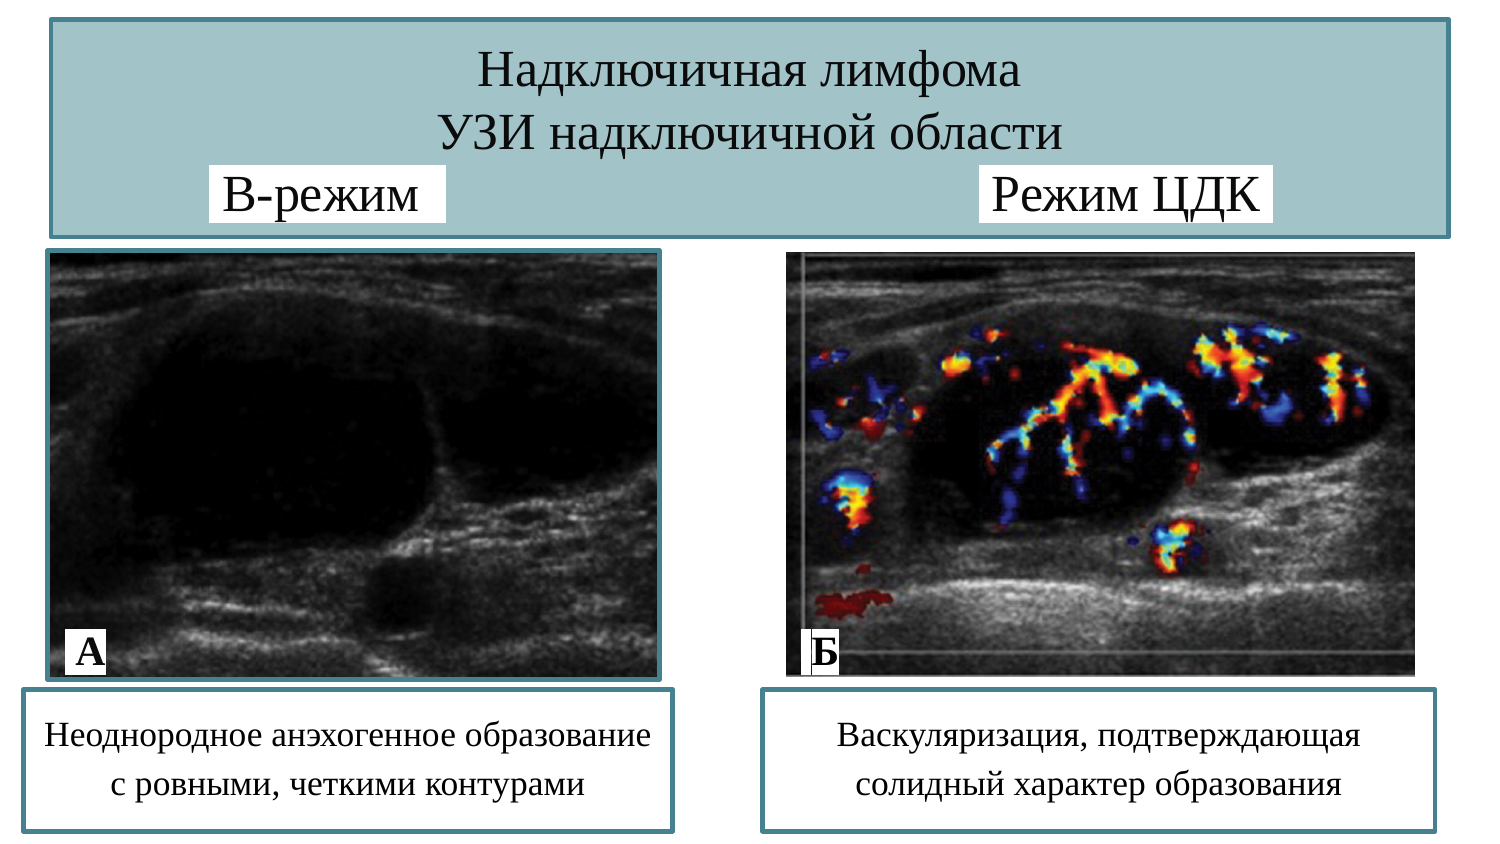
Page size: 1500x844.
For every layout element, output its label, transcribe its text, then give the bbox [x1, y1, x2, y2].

picture [49, 252, 658, 678]
list Неоднородное анэхогенное образование с ровными, четкими контурами [23, 689, 673, 832]
title Надключичная лимфома УЗИ надключичной области В-режим Режим ЦДК [51, 19, 1449, 237]
text_box А [49, 685, 148, 689]
text_box Б [786, 684, 863, 689]
picture [785, 252, 1415, 678]
list Васкуляризация, подтверждающая солидный характер образования [762, 689, 1436, 832]
